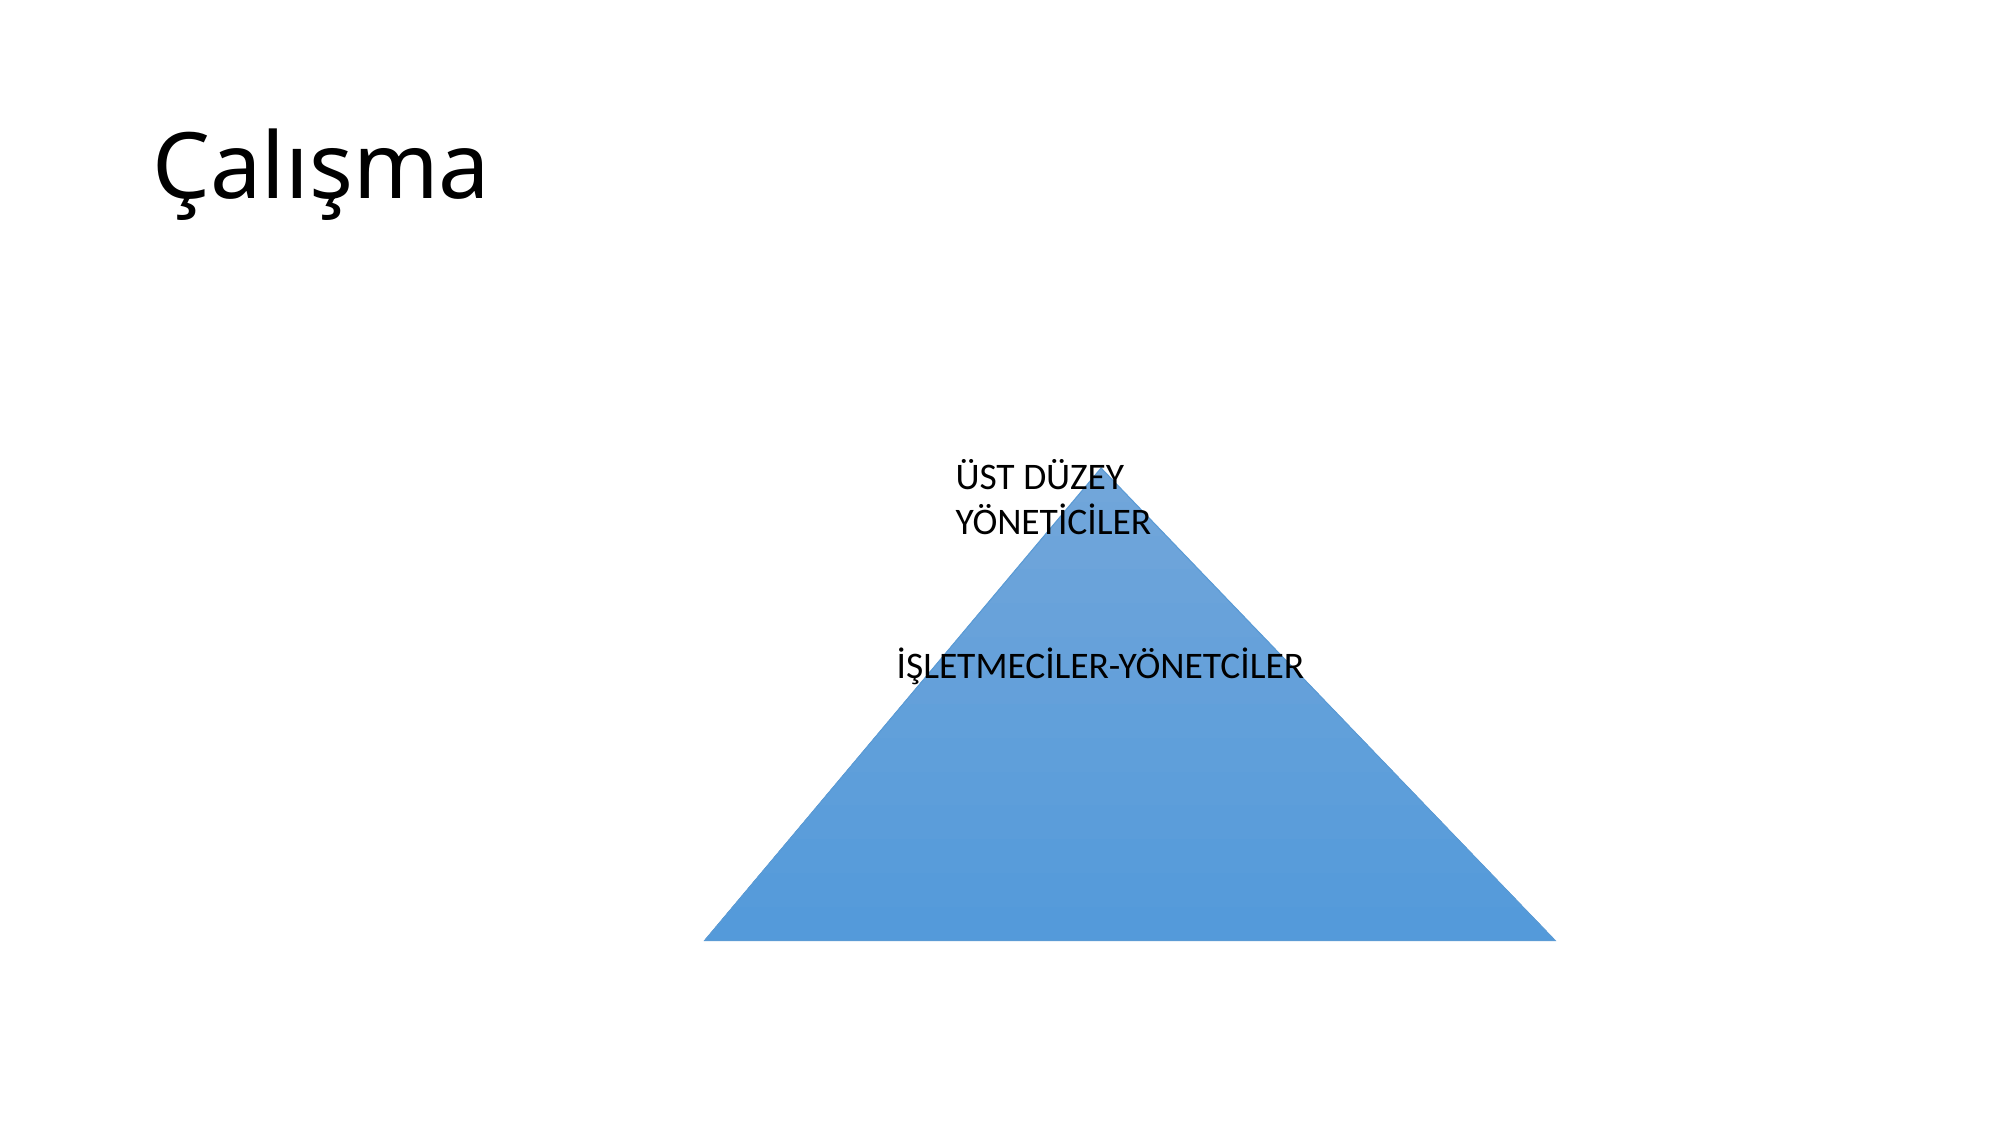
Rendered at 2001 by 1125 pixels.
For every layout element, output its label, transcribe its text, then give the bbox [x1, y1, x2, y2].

text_box İŞLETMECİLER-YÖNETCİLER [881, 633, 1343, 694]
text_box [703, 694, 1557, 942]
text_box ÜST DÜZEY YÖNETİCİLER [940, 444, 1249, 550]
title Çalışma [137, 59, 1863, 278]
text_box [961, 550, 1261, 633]
